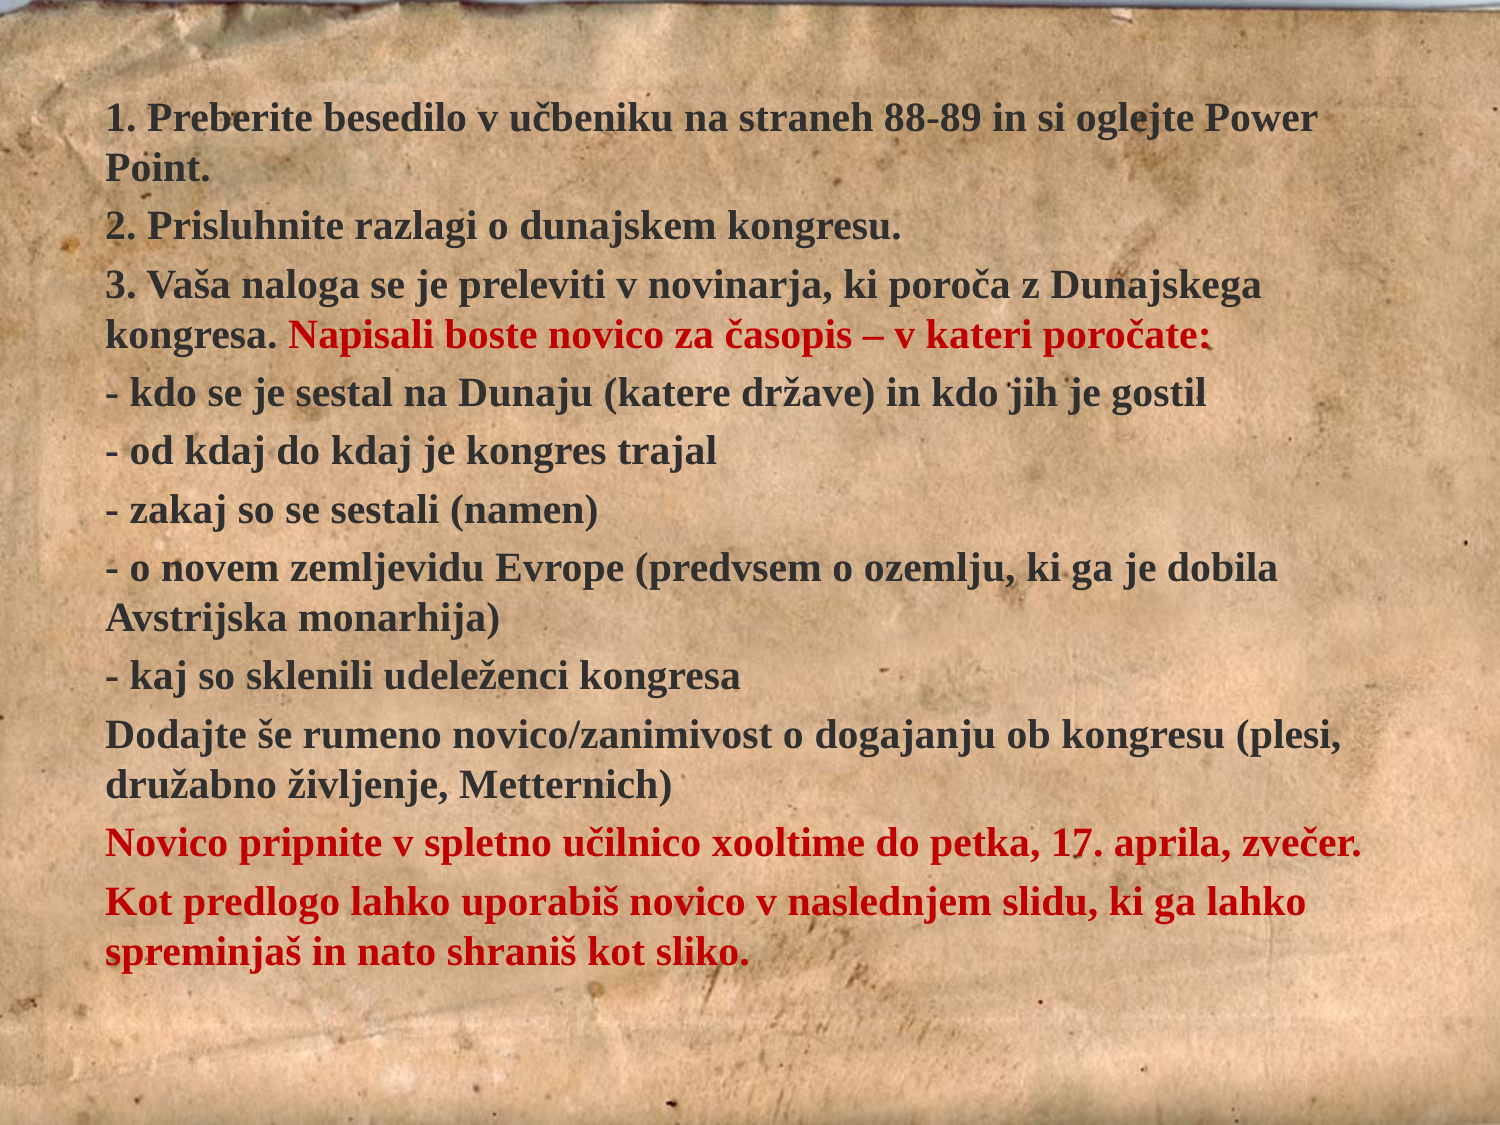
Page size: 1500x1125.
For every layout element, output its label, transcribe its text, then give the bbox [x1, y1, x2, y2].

picture [0, 0, 1500, 1125]
list 1. Preberite besedilo v učbeniku na straneh 88-89 in si oglejte Power Point. 2. Prisluhnite razlagi o dunajskem kongresu. 3. Vaša naloga se je preleviti v novinarja, ki poroča z Dunajskega kongresa. Napisali boste novico za časopis – v kateri poročate: - kdo se je sestal na Dunaju (katere države) in kdo jih je gostil - od kdaj do kdaj je kongres trajal - zakaj so se sestali (namen) - o novem zemljevidu Evrope (predvsem o ozemlju, ki ga je dobila Avstrijska monarhija) - kaj so sklenili udeleženci kongresa Dodajte še rumeno novico/zanimivost o dogajanju ob kongresu (plesi, družabno življenje, Metternich) Novico pripnite v spletno učilnico xooltime do petka, 17. aprila, zvečer. Kot predlogo lahko uporabiš novico v naslednjem slidu, ki ga lahko spreminjaš in nato shraniš kot sliko. [90, 82, 1441, 825]
